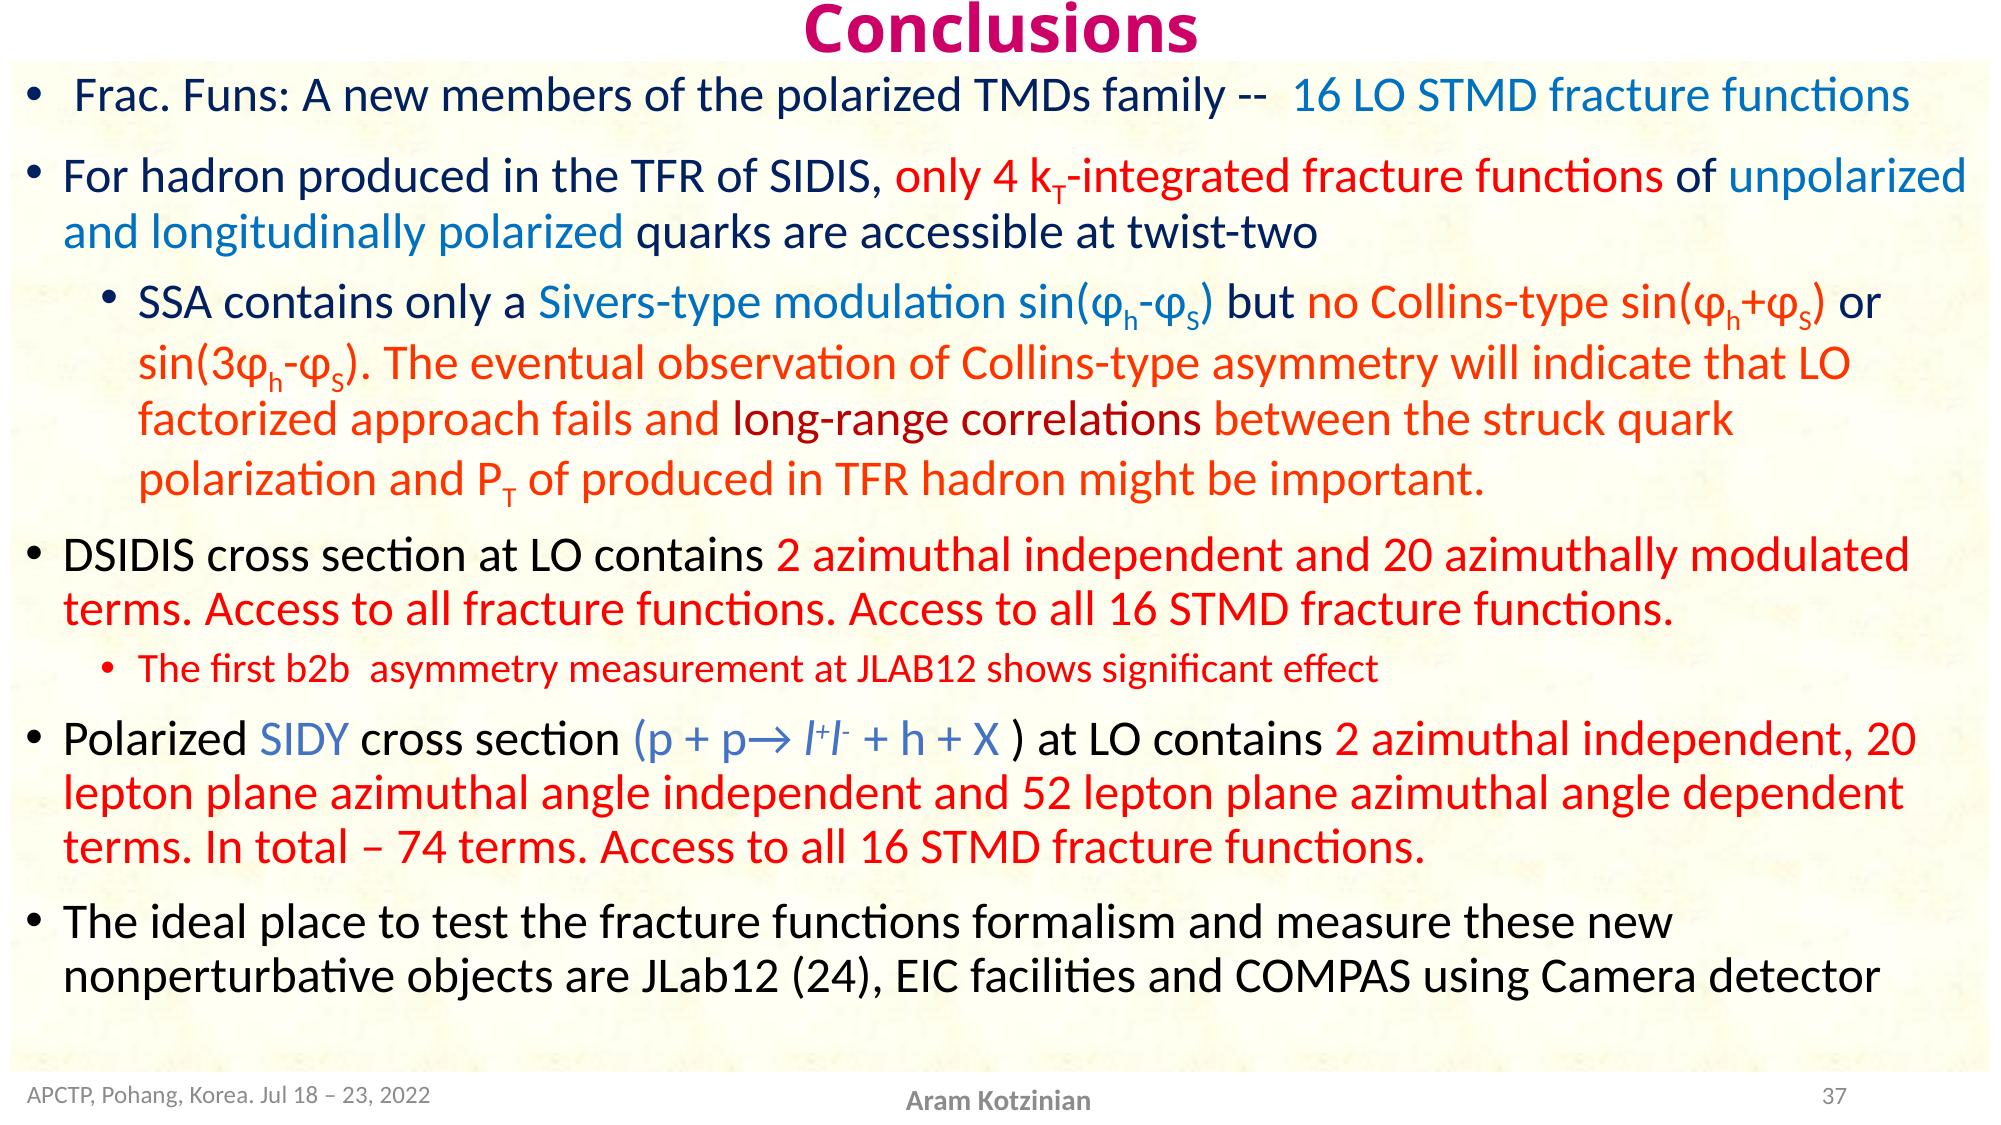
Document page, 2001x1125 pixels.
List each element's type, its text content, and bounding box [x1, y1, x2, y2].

footer Aram Kotzinian [887, 1071, 1111, 1125]
slide_number 37 [1412, 1067, 1863, 1122]
title Conclusions [13, 0, 1990, 61]
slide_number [11, 1072, 663, 1116]
picture [10, 61, 1990, 1072]
